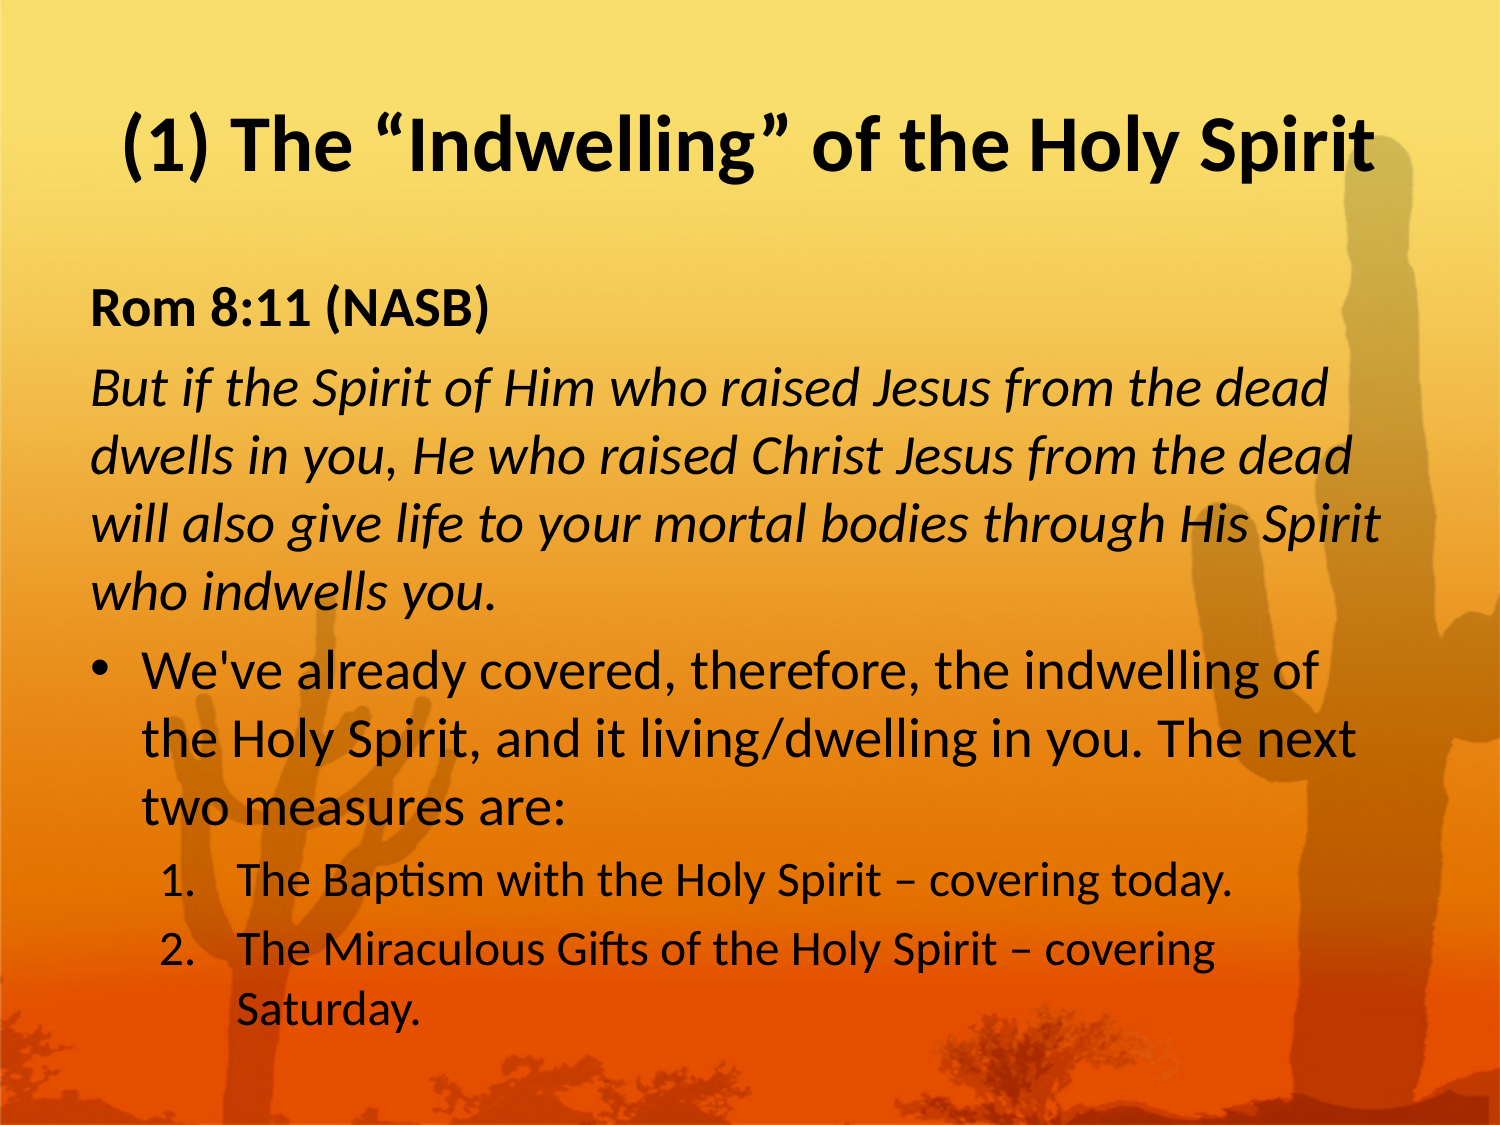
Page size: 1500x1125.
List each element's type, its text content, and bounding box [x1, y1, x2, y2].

picture [0, 0, 1500, 1125]
list Rom 8:11 (NASB) But if the Spirit of Him who raised Jesus from the dead dwells in you, He who raised Christ Jesus from the dead will also give life to your mortal bodies through His Spirit who indwells you. We've already covered, therefore, the indwelling of the Holy Spirit, and it living/dwelling in you. The next two measures are: The Baptism with the Holy Spirit – covering today. The Miraculous Gifts of the Holy Spirit – covering Saturday. [75, 262, 1425, 1050]
title (1) The “Indwelling” of the Holy Spirit [75, 45, 1425, 233]
